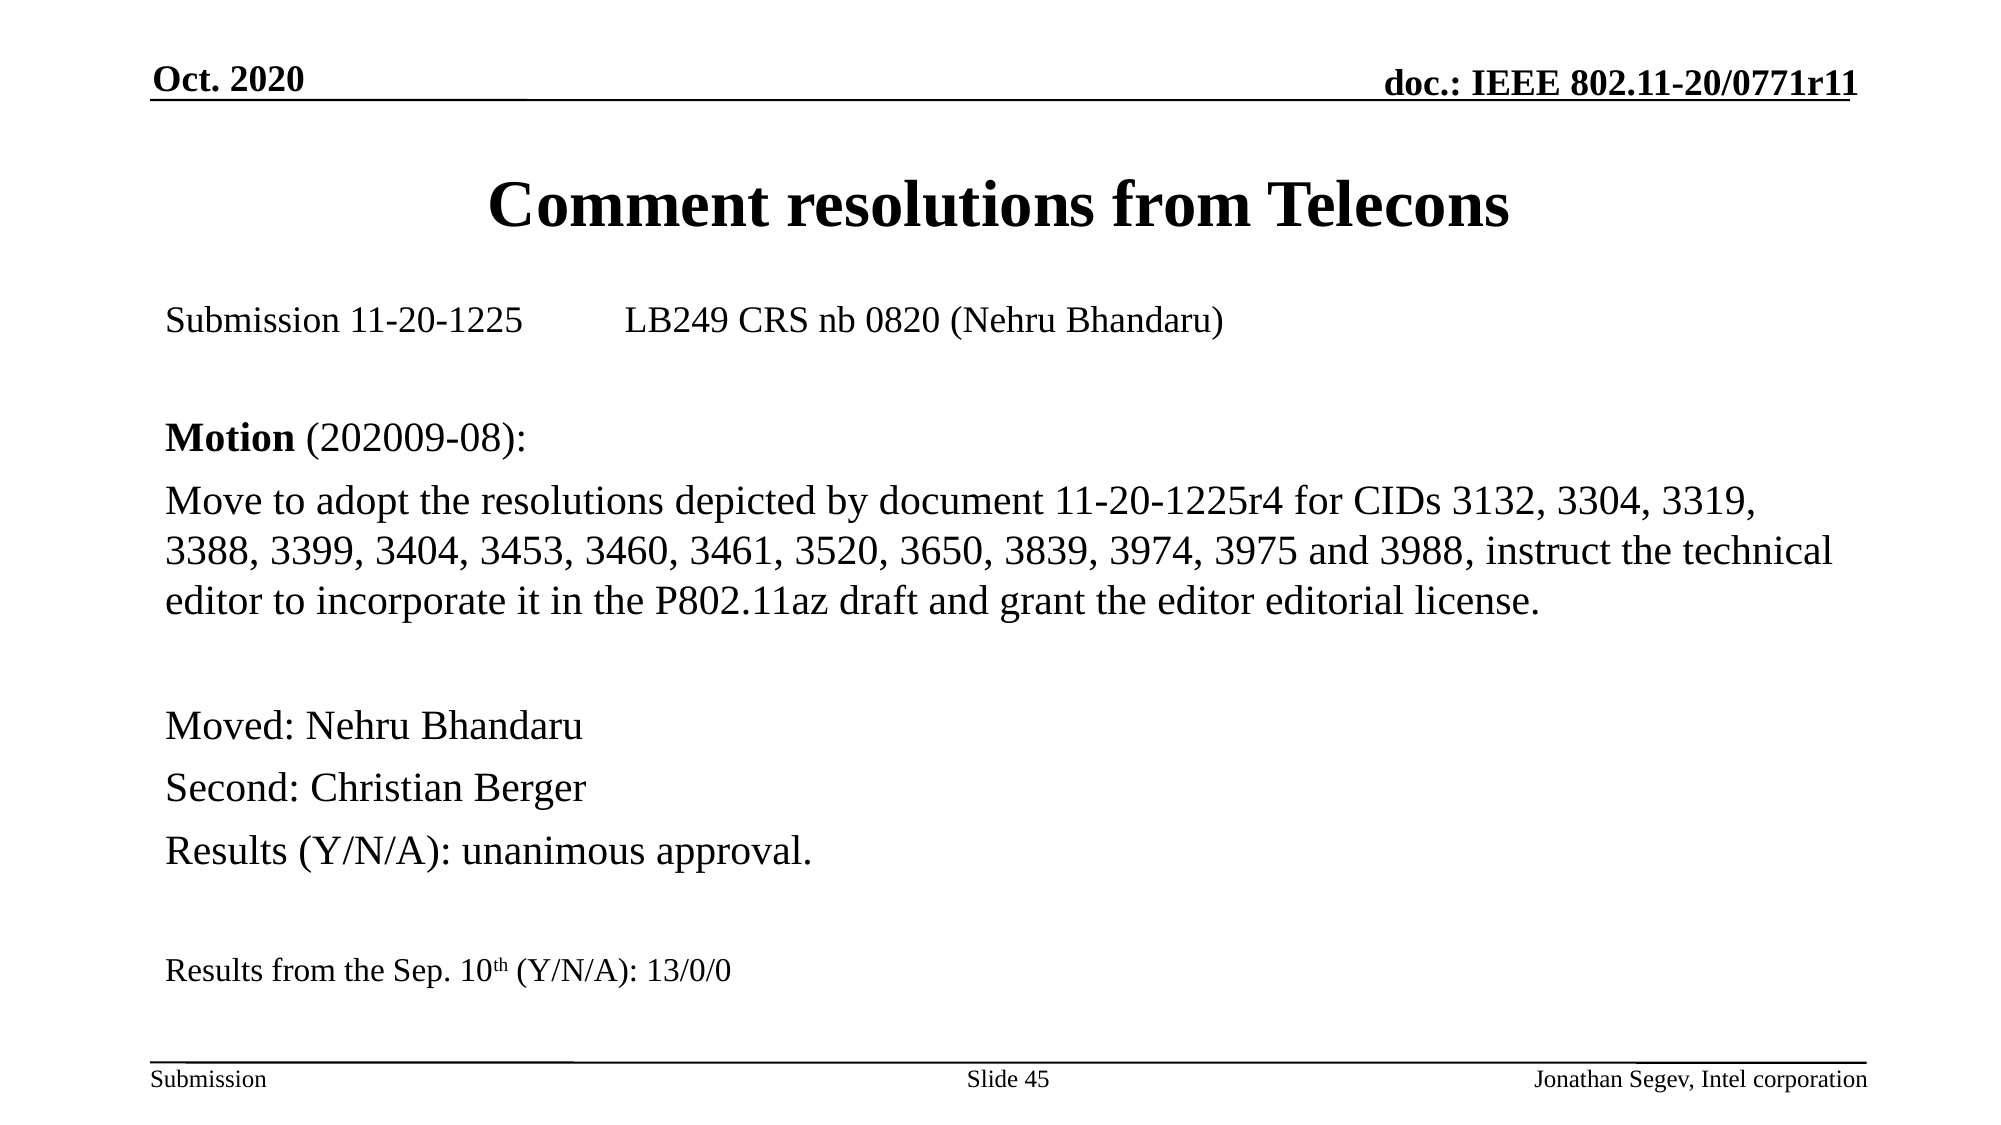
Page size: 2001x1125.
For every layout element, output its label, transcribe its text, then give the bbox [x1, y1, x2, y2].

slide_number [152, 54, 563, 100]
title Comment resolutions from Telecons [149, 112, 1850, 286]
footer Jonathan Segev, Intel corporation [1171, 1061, 1869, 1093]
slide_number Slide 45 [950, 1061, 1067, 1123]
list Submission 11-20-1225 LB249 CRS nb 0820 (Nehru Bhandaru) Motion (202009-08): Move to adopt the resolutions depicted by document 11-20-1225r4 for CIDs 3132, 3304, 3319, 3388, 3399, 3404, 3453, 3460, 3461, 3520, 3650, 3839, 3974, 3975 and 3988, instruct the technical editor to incorporate it in the P802.11az draft and grant the editor editorial license. Moved: Nehru Bhandaru Second: Christian Berger Results (Y/N/A): unanimous approval. Results from the Sep. 10th (Y/N/A): 13/0/0 [149, 286, 1850, 1000]
